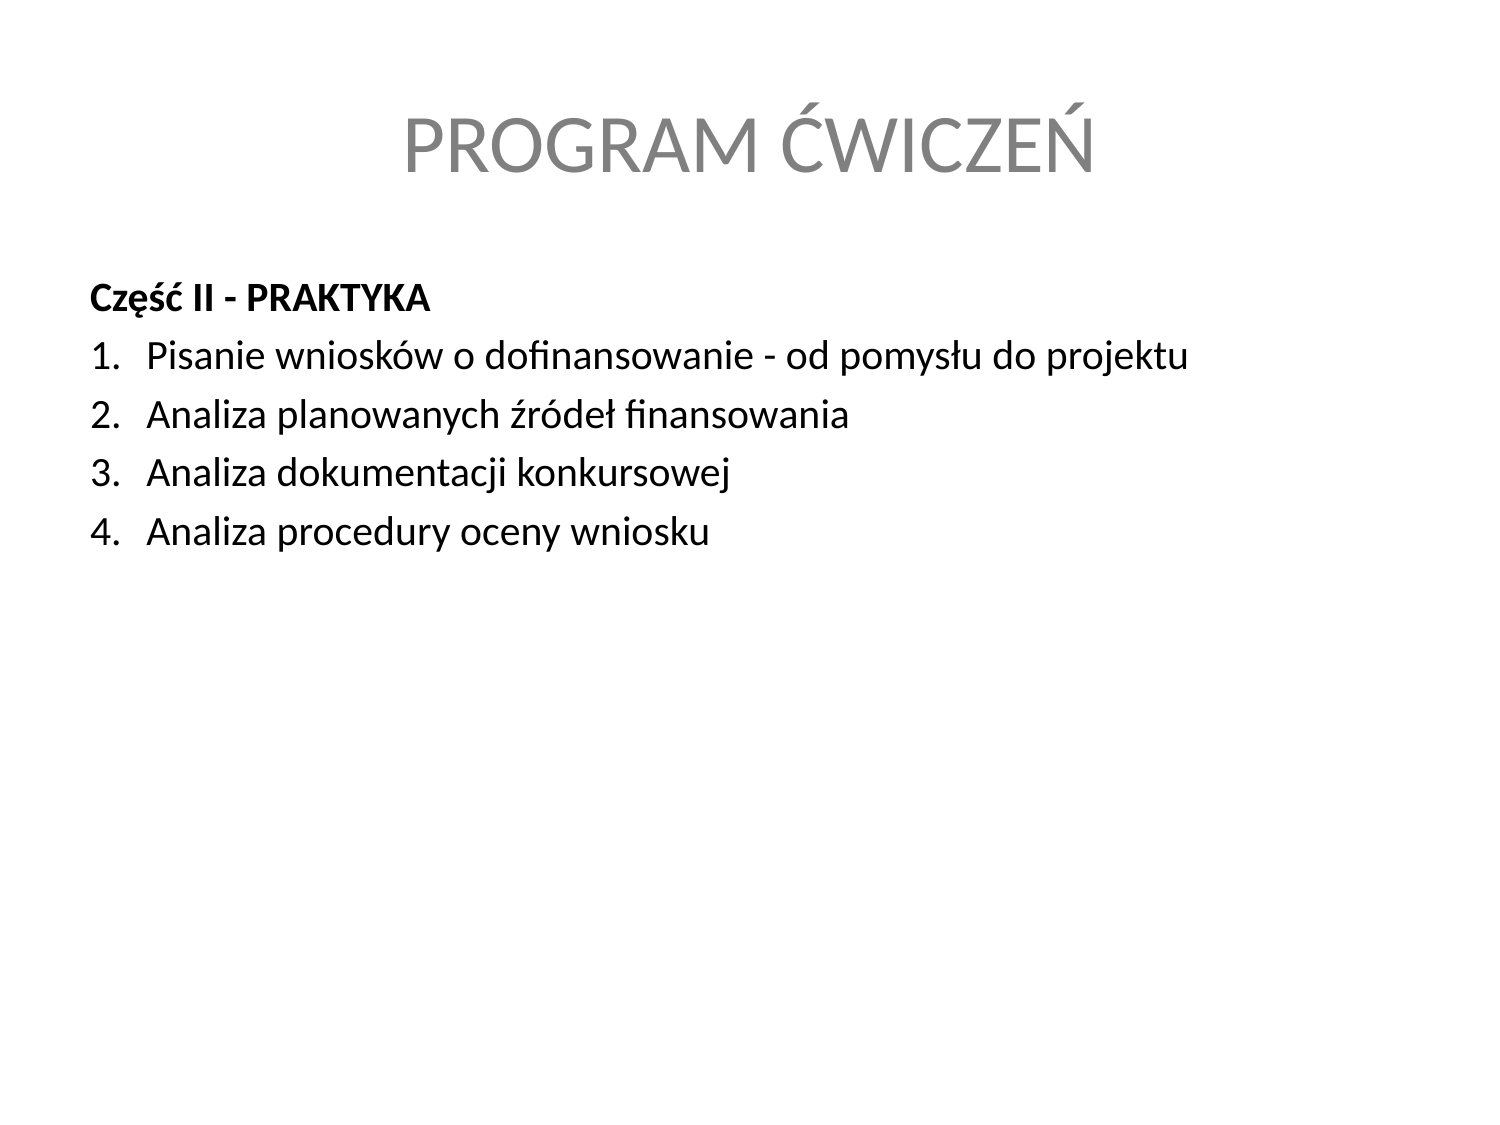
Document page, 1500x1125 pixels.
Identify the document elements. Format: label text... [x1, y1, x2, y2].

list Część II - PRAKTYKA Pisanie wniosków o dofinansowanie - od pomysłu do projektu Analiza planowanych źródeł finansowania Analiza dokumentacji konkursowej Analiza procedury oceny wniosku [75, 262, 1425, 1005]
title PROGRAM ĆWICZEŃ [75, 45, 1425, 233]
